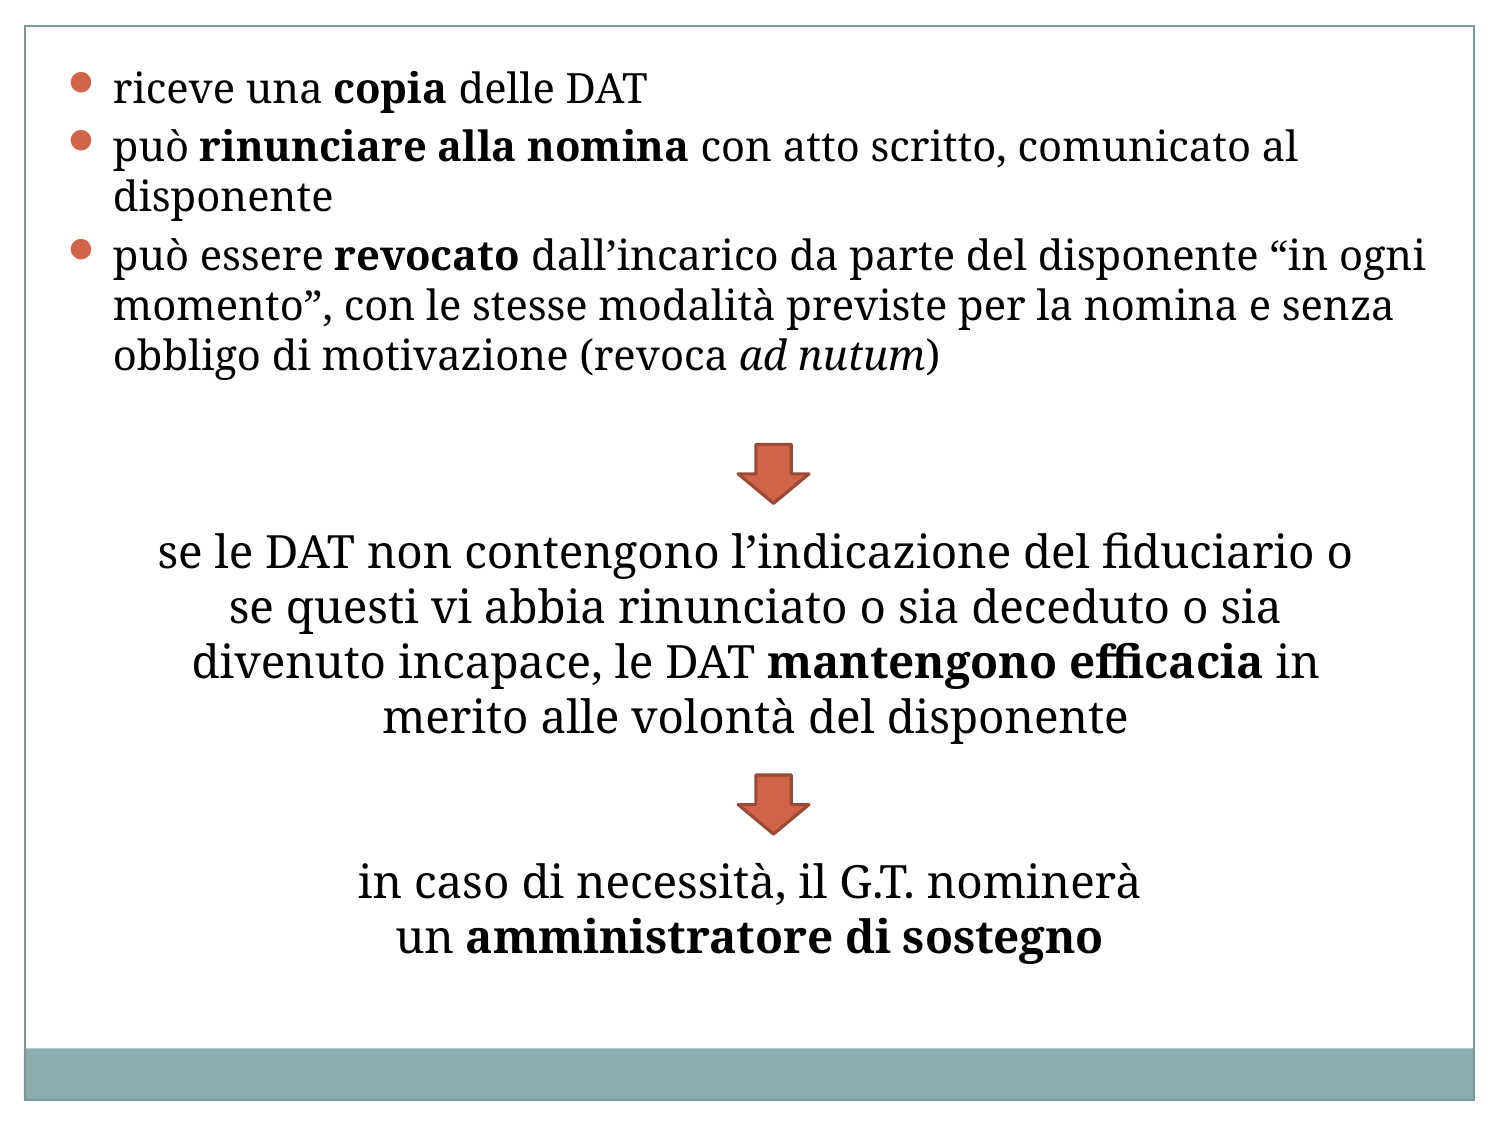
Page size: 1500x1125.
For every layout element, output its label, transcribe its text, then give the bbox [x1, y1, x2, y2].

text_box se le DAT non contengono l’indicazione del fiduciario o se questi vi abbia rinunciato o sia deceduto o sia divenuto incapace, le DAT mantengono efficacia in merito alle volontà del disponente in caso di necessità, il G.T. nominerà un amministratore di sostegno [123, 515, 1388, 970]
text_box riceve una copia delle DAT può rinunciare alla nomina con atto scritto, comunicato al disponente può essere revocato dall’incarico da parte del disponente “in ogni momento”, con le stesse modalità previste per la nomina e senza obbligo di motivazione (revoca ad nutum) [53, 54, 1447, 386]
text_box [736, 442, 811, 505]
text_box [736, 773, 811, 836]
